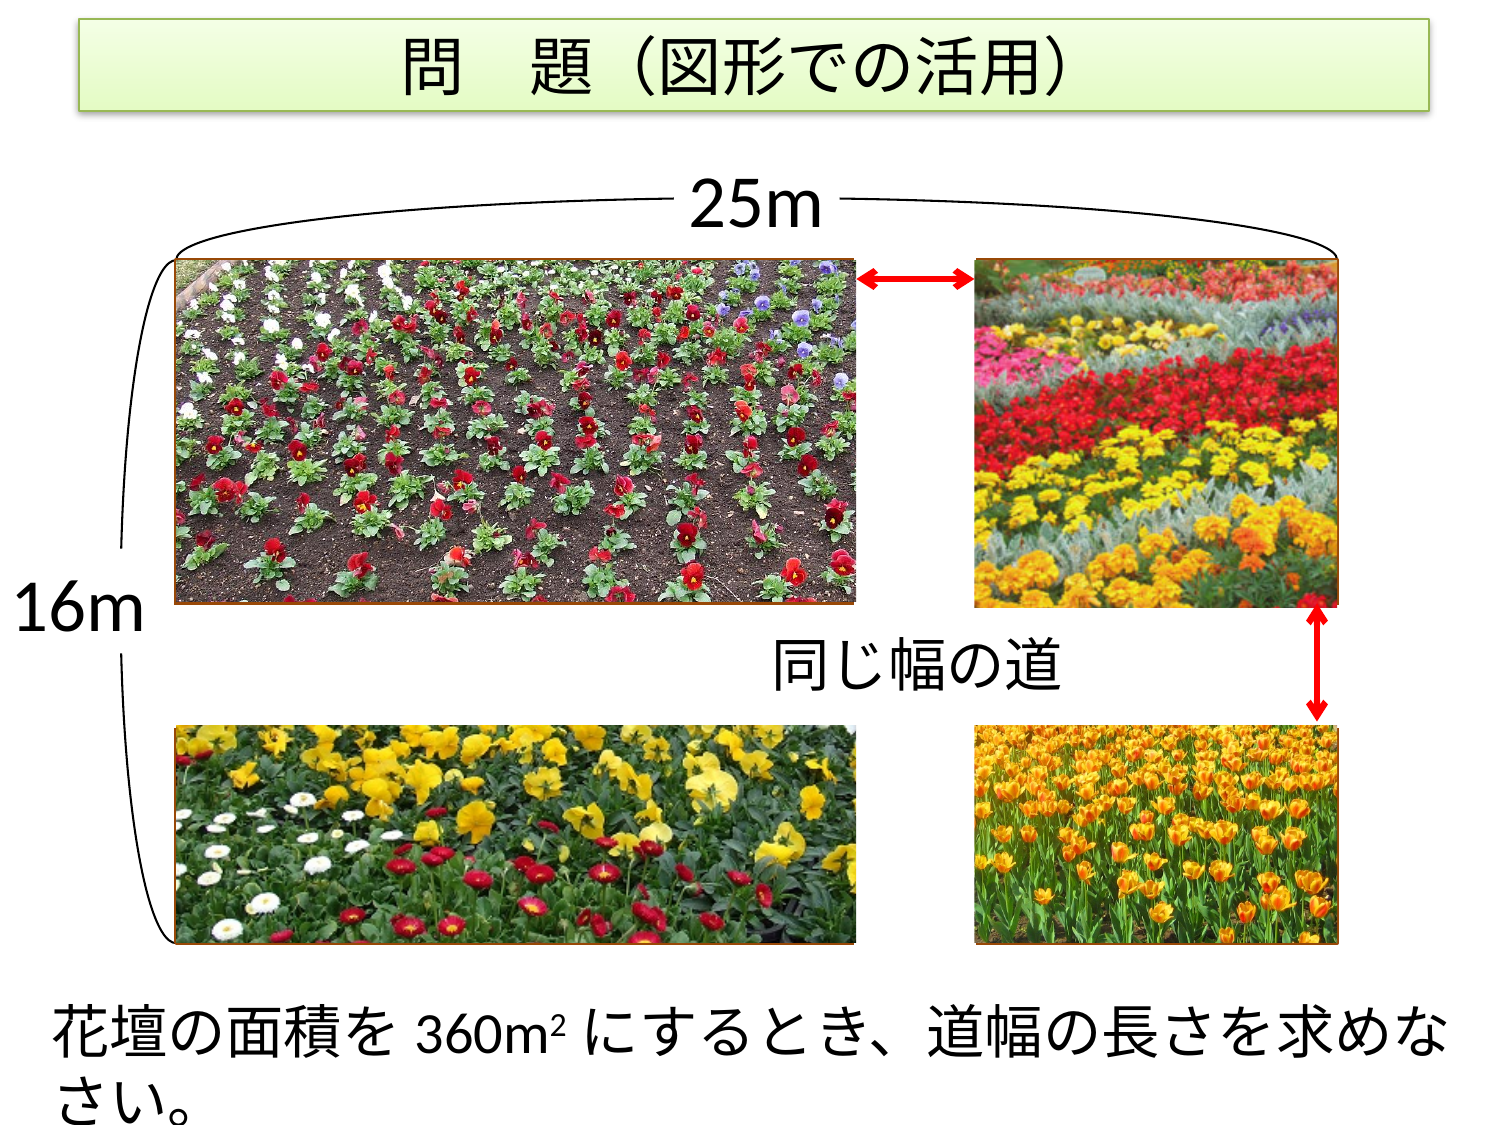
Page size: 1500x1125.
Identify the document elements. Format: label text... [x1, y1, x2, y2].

title 問 題（図形での活用） [78, 18, 1430, 112]
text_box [120, 197, 1338, 944]
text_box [162, 250, 1353, 965]
picture [175, 259, 857, 602]
text_box 25m [673, 144, 840, 196]
text_box 16m [0, 548, 115, 654]
picture [974, 725, 1338, 944]
picture [974, 259, 1338, 608]
list 花壇の面積を360m2にするとき、道幅の長さを求めなさい。 [36, 987, 1478, 1106]
picture [175, 725, 857, 944]
